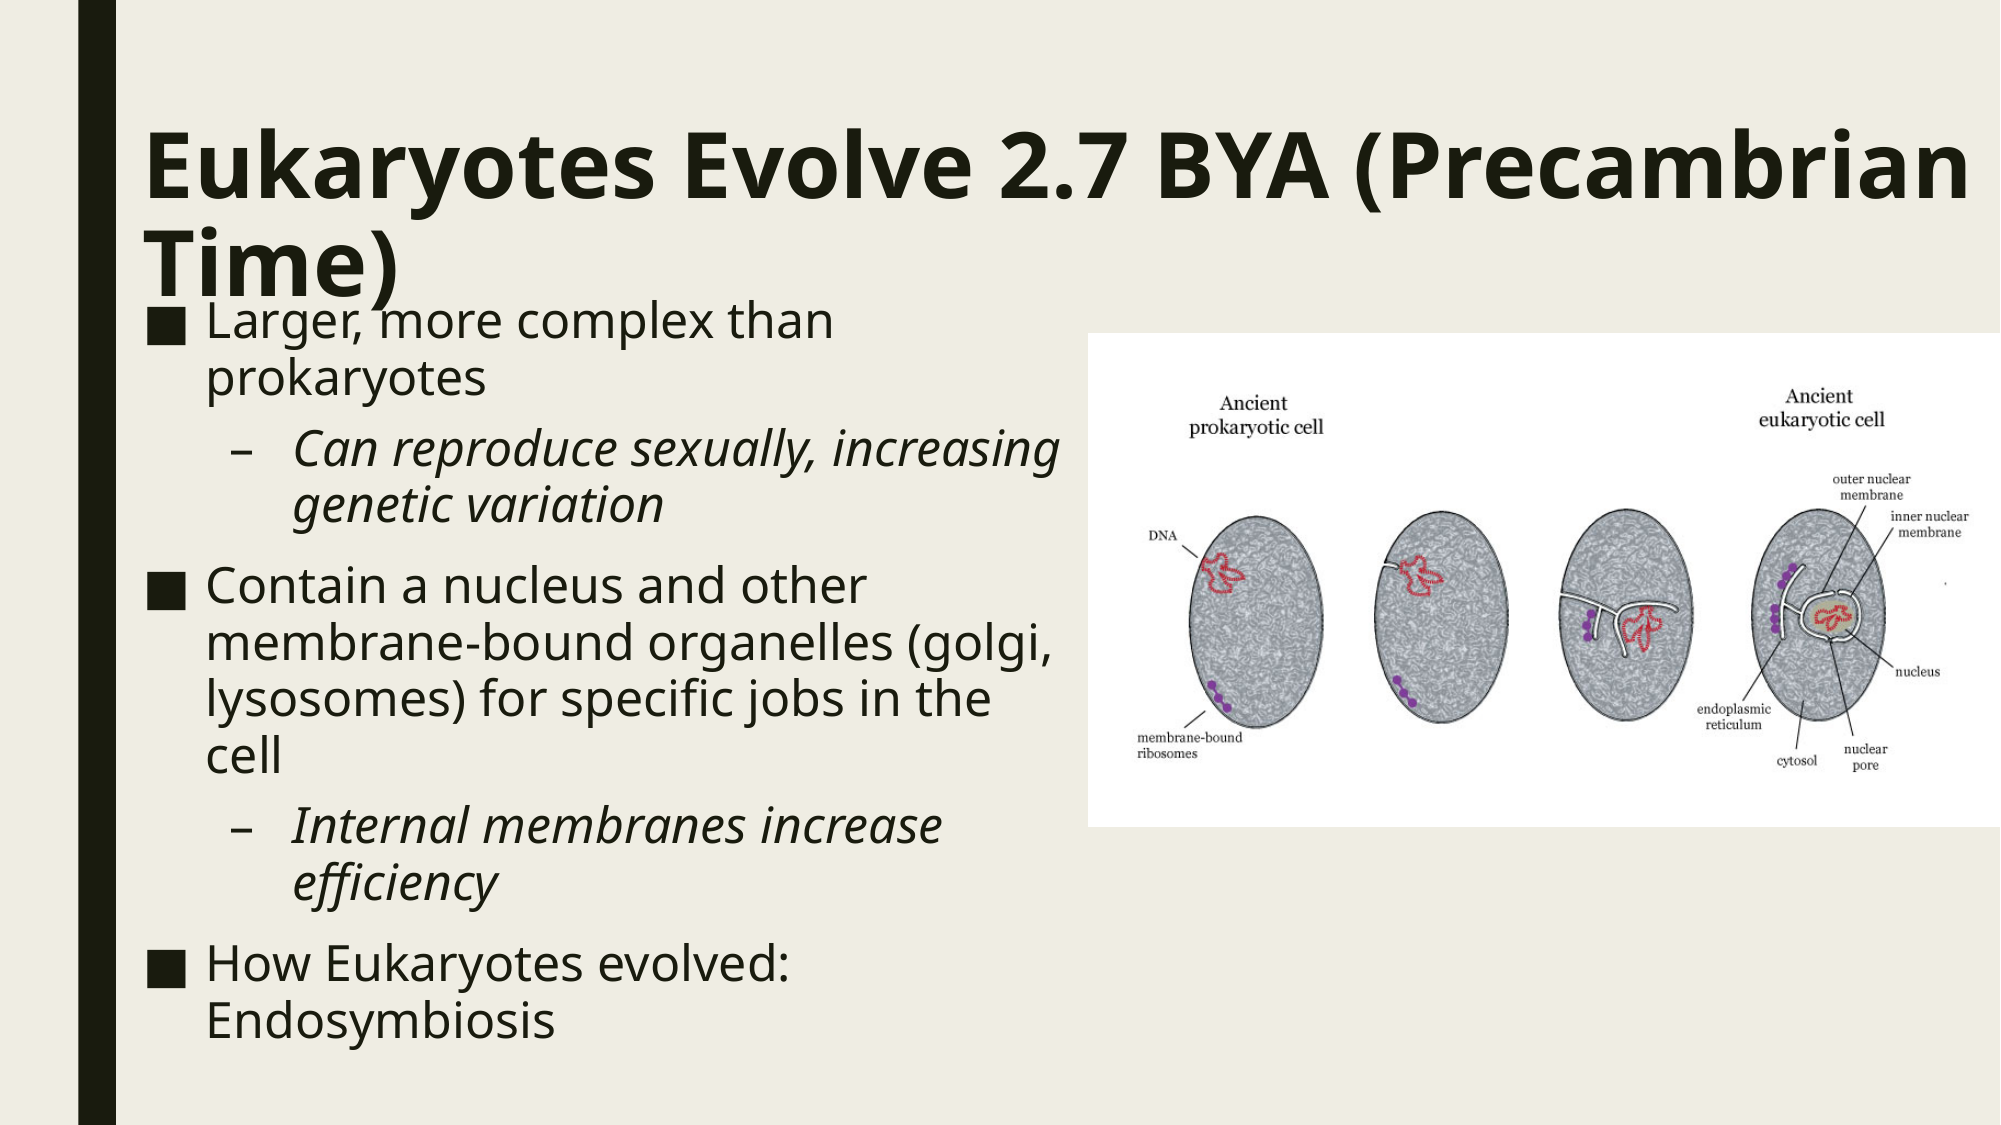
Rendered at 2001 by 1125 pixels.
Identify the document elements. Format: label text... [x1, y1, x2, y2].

title Eukaryotes Evolve 2.7 BYA (Precambrian Time) [127, 112, 2000, 333]
list Larger, more complex than prokaryotes Can reproduce sexually, increasing genetic variation Contain a nucleus and other membrane-bound organelles (golgi, lysosomes) for specific jobs in the cell Internal membranes increase efficiency How Eukaryotes evolved: Endosymbiosis [127, 286, 1089, 1058]
picture [1088, 333, 2000, 827]
